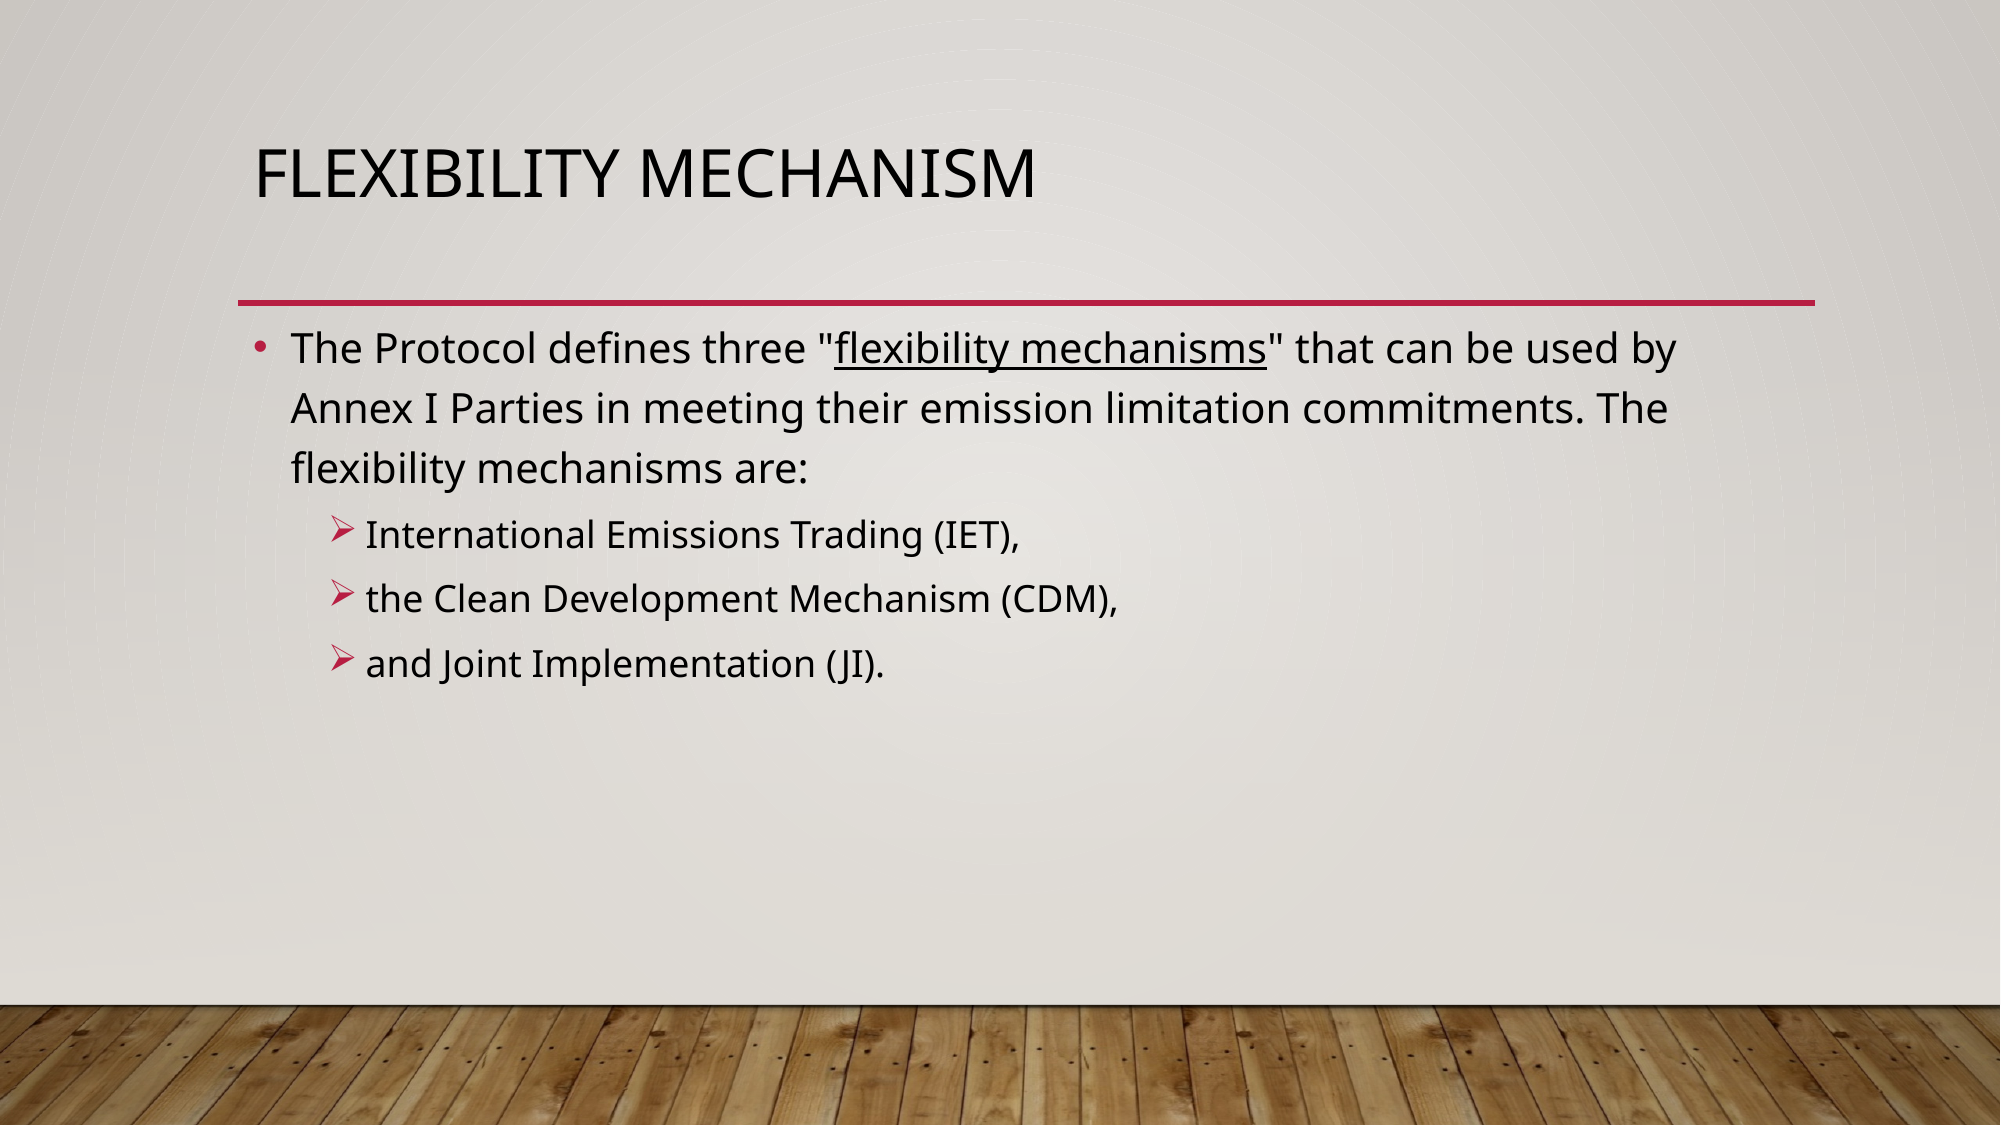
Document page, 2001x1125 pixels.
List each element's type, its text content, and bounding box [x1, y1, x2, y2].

picture [0, 1005, 2000, 1125]
title Flexibility mechanism [238, 131, 1814, 304]
list The Protocol defines three "flexibility mechanisms" that can be used by Annex I Parties in meeting their emission limitation commitments. The flexibility mechanisms are: International Emissions Trading (IET), the Clean Development Mechanism (CDM), and Joint Implementation (JI). [238, 304, 1814, 897]
